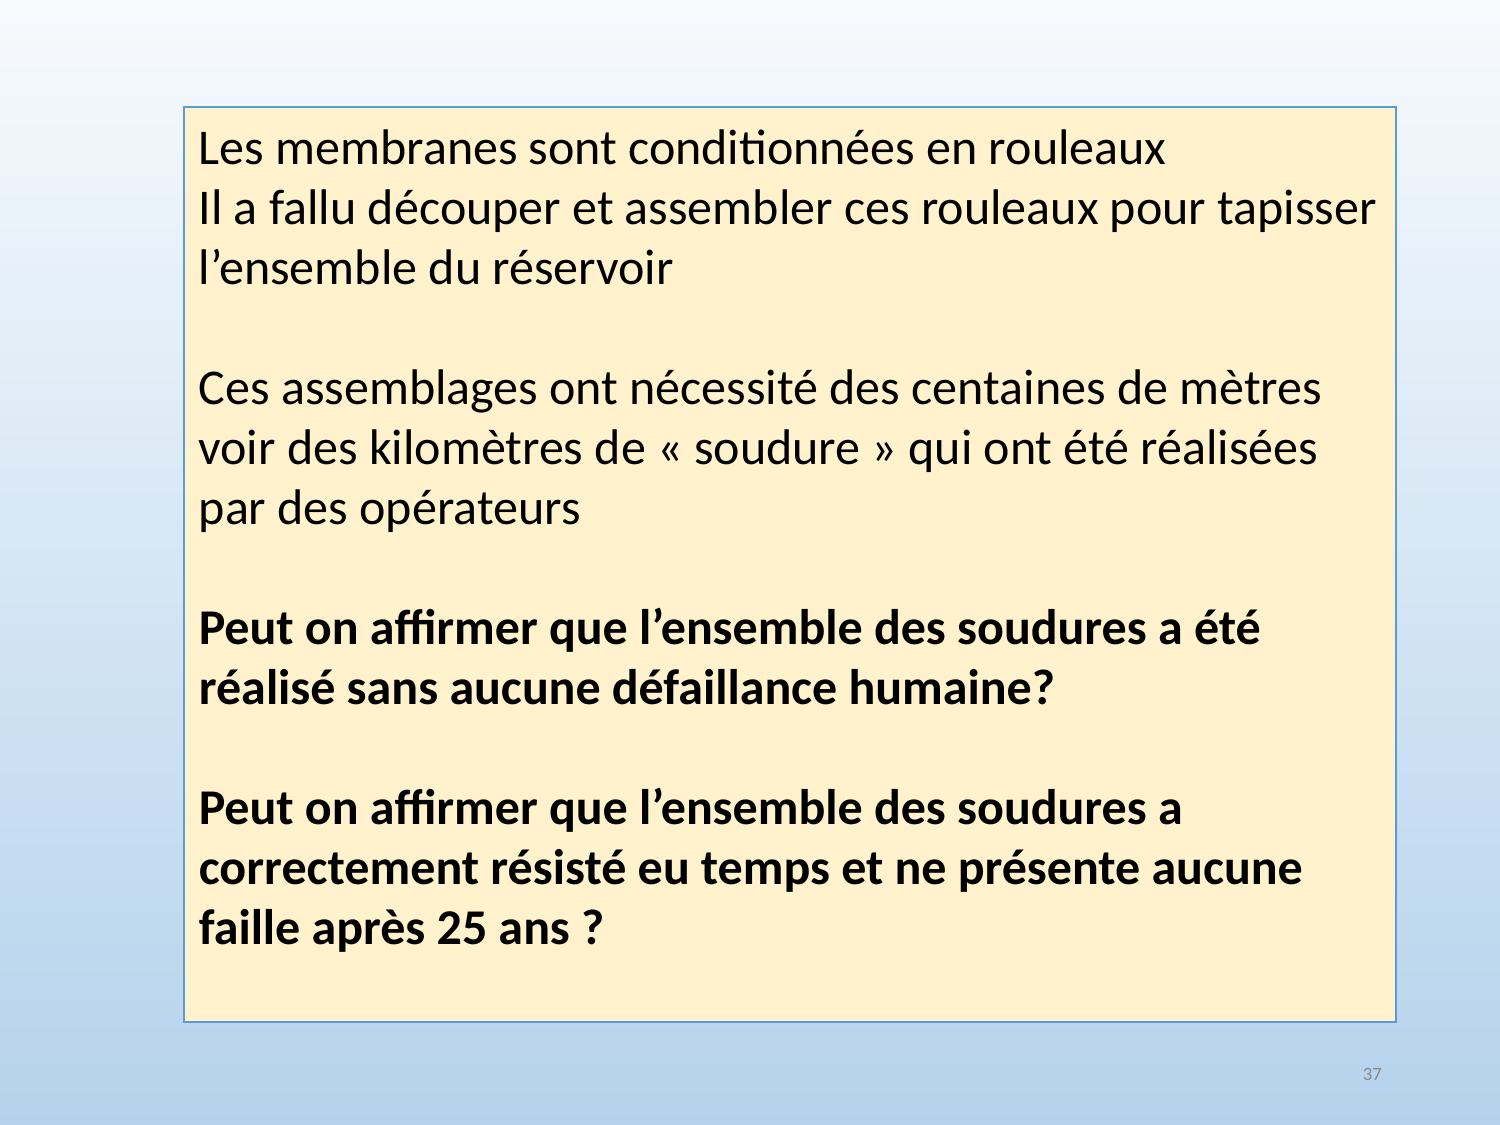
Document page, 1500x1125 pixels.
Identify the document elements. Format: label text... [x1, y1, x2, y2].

text_box Les membranes sont conditionnées en rouleaux Il a fallu découper et assembler ces rouleaux pour tapisser l’ensemble du réservoir Ces assemblages ont nécessité des centaines de mètres voir des kilomètres de « soudure » qui ont été réalisées par des opérateurs Peut on affirmer que l’ensemble des soudures a été réalisé sans aucune défaillance humaine? Peut on affirmer que l’ensemble des soudures a correctement résisté eu temps et ne présente aucune faille après 25 ans ? [183, 106, 1397, 1023]
slide_number 37 [1059, 1042, 1397, 1103]
